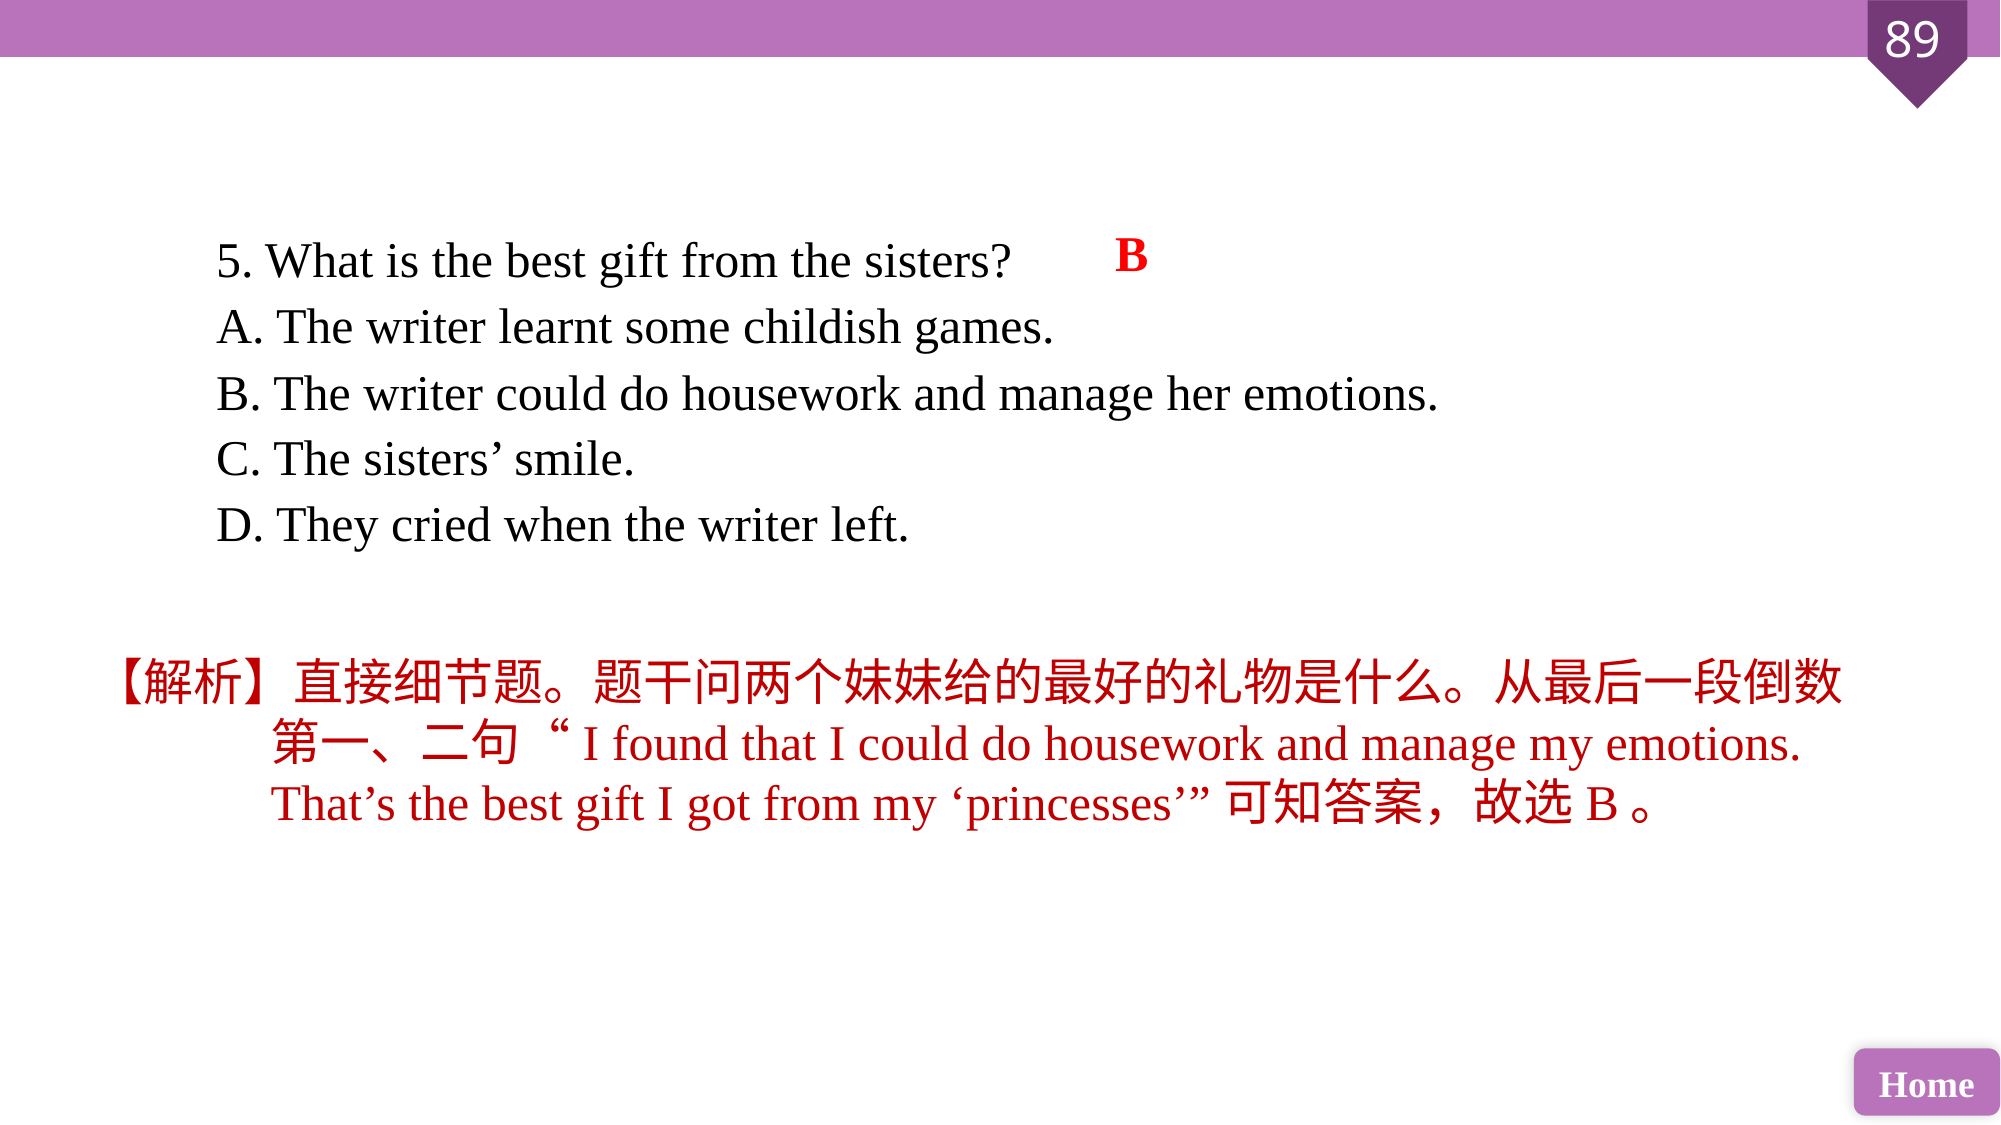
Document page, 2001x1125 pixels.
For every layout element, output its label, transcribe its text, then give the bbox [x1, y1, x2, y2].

text_box 【解析】直接细节题。题干问两个妹妹给的最好的礼物是什么。从最后一段倒数第一、二句“I found that I could do housework and manage my emotions. That’s the best gift I got from my ‘princesses’”可知答案，故选B。 [78, 643, 1903, 888]
text_box B [1100, 214, 1174, 290]
text_box 5. What is the best gift from the sisters? A. The writer learnt some childish games. B. The writer could do housework and manage her emotions. C. The sisters’ smile. D. They cried when the writer left. [201, 214, 1629, 560]
